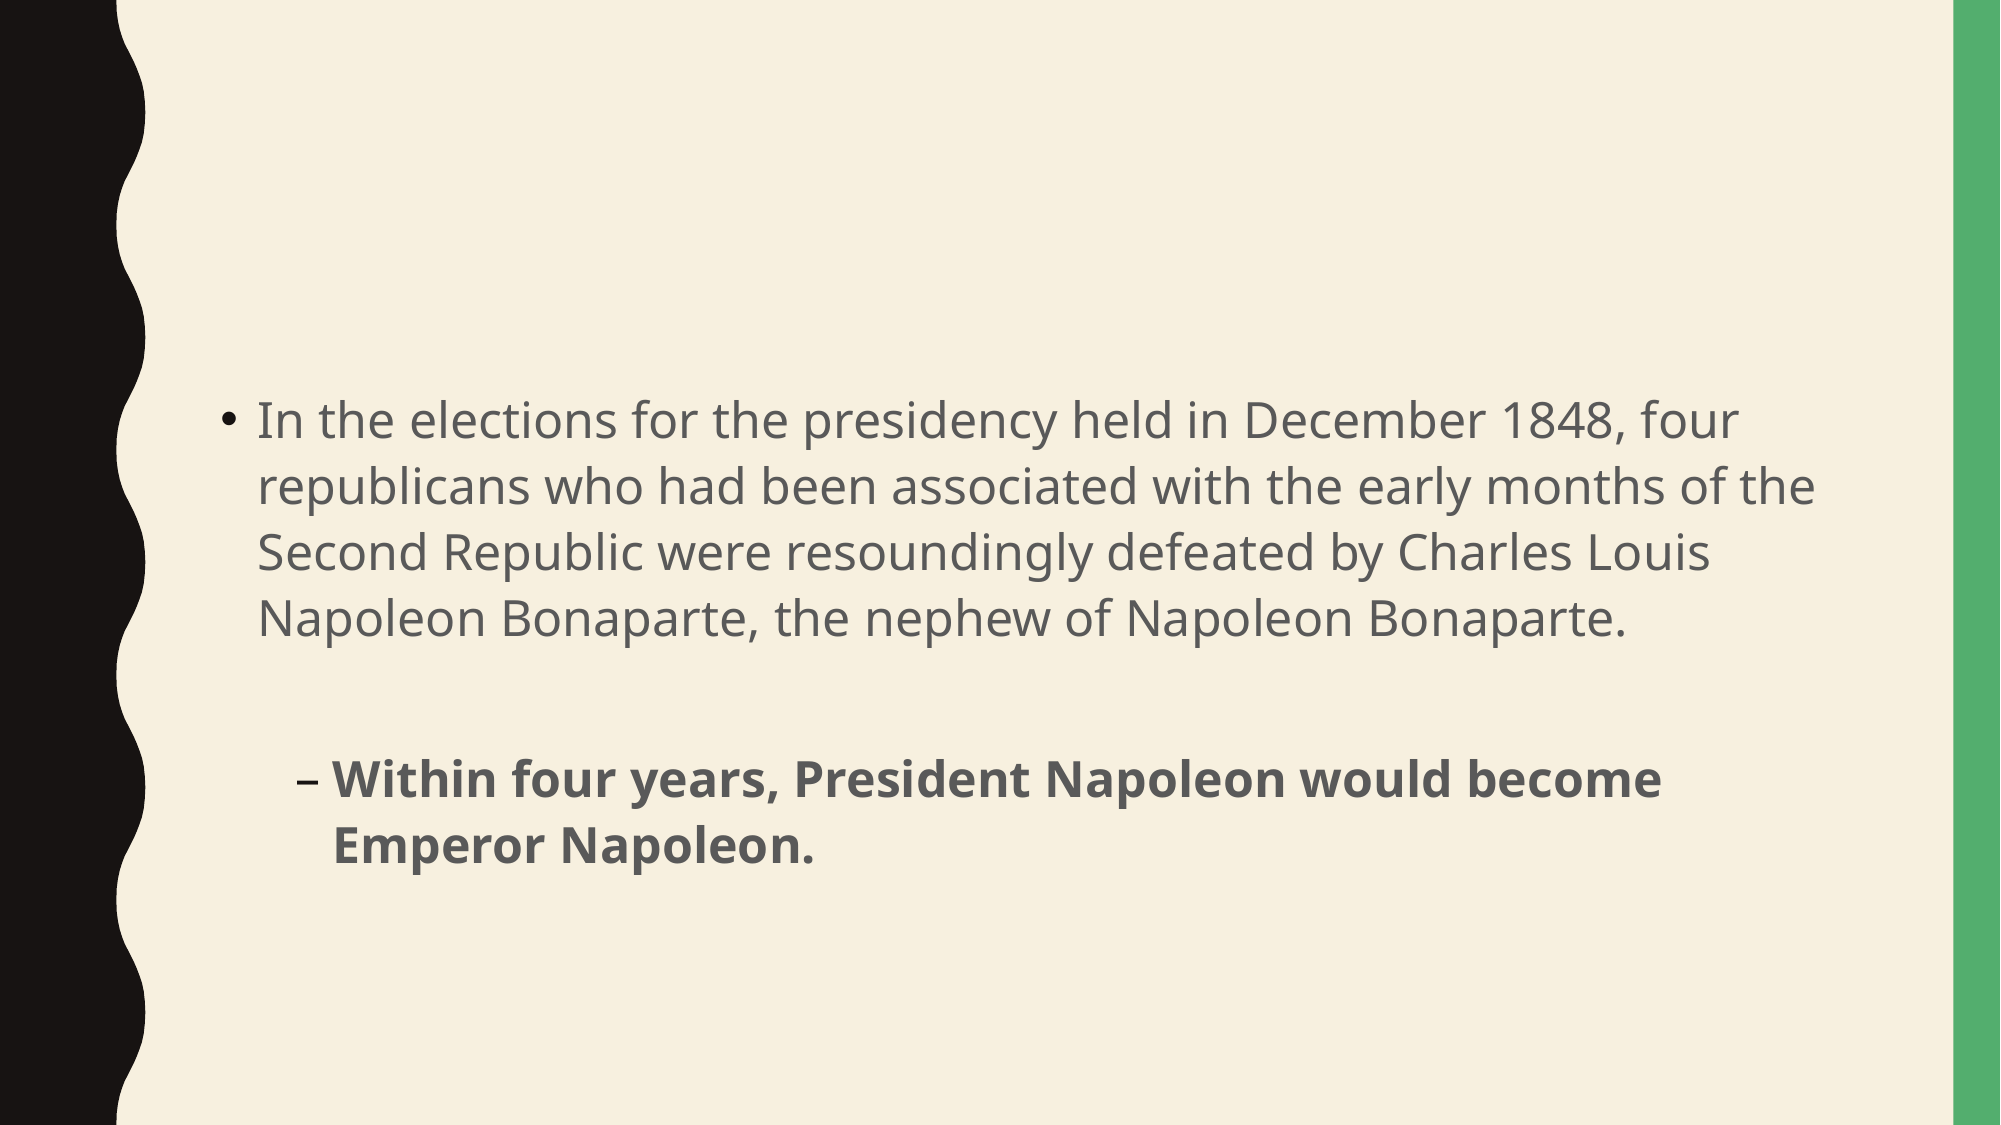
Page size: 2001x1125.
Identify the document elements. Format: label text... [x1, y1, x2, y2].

list In the elections for the presidency held in December 1848, four republicans who had been associated with the early months of the Second Republic were resoundingly defeated by Charles Louis Napoleon Bonaparte, the nephew of Napoleon Bonaparte. Within four years, President Napoleon would become Emperor Napoleon. [205, 375, 1875, 965]
